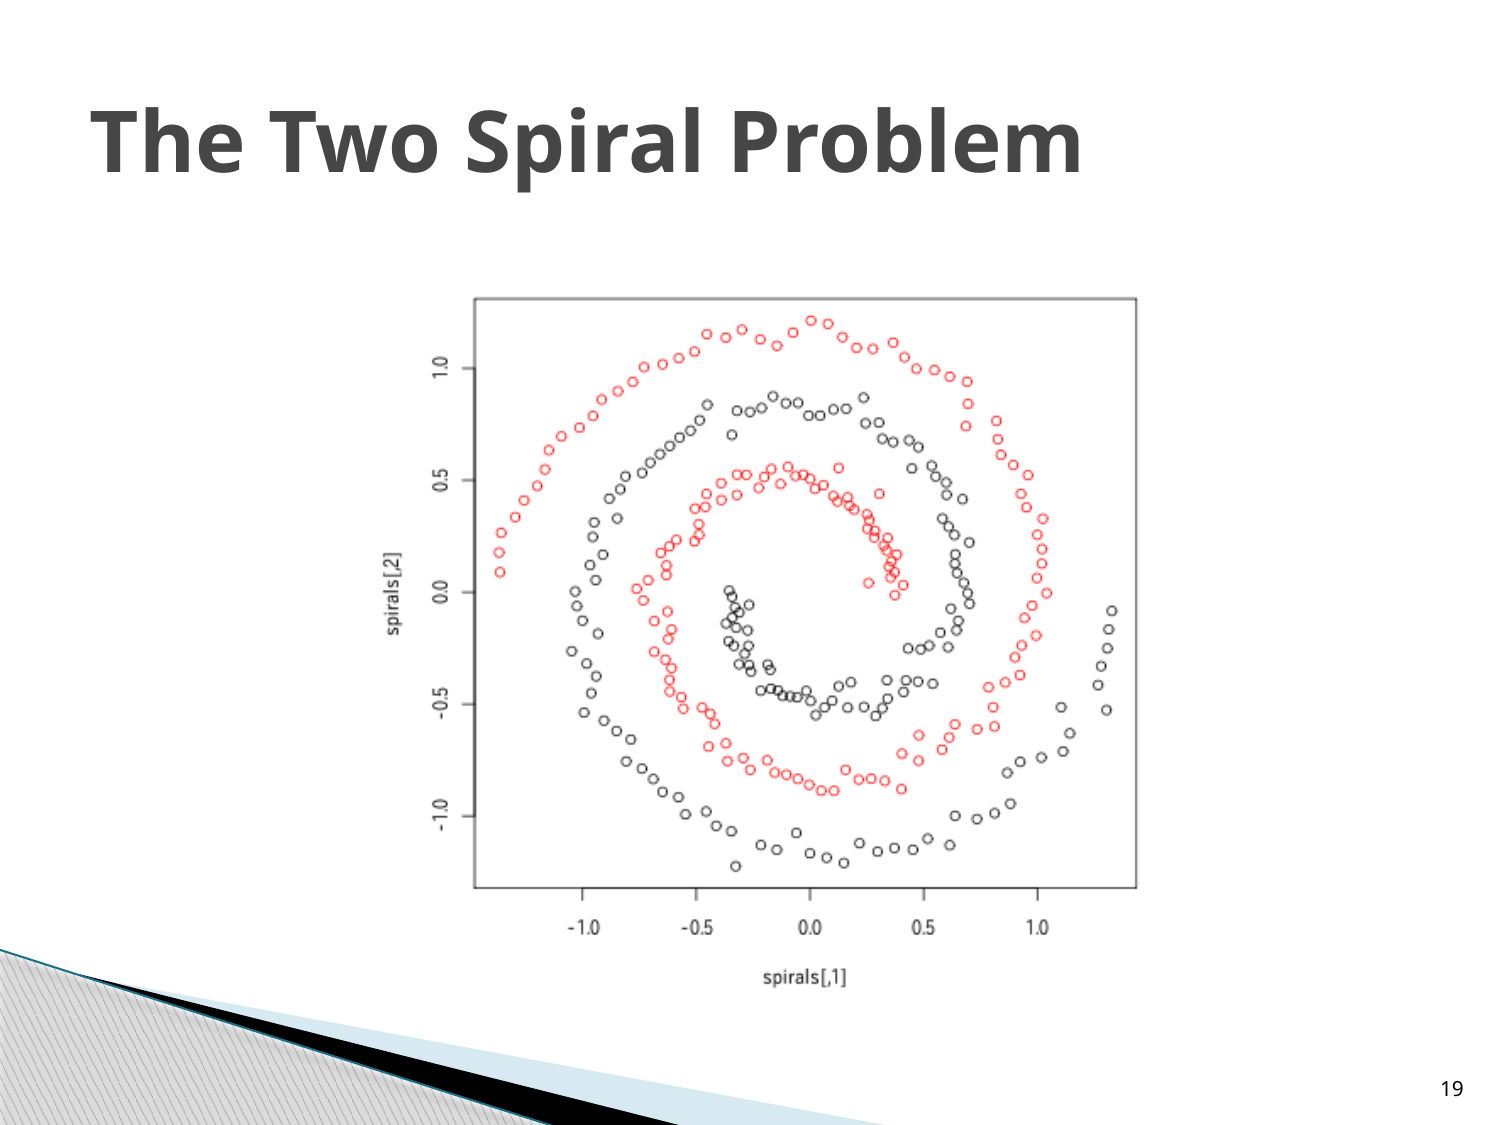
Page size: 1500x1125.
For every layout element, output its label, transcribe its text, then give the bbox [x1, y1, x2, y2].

title The Two Spiral Problem [75, 45, 1425, 233]
picture [374, 199, 1188, 1013]
slide_number 19 [1418, 1051, 1479, 1112]
